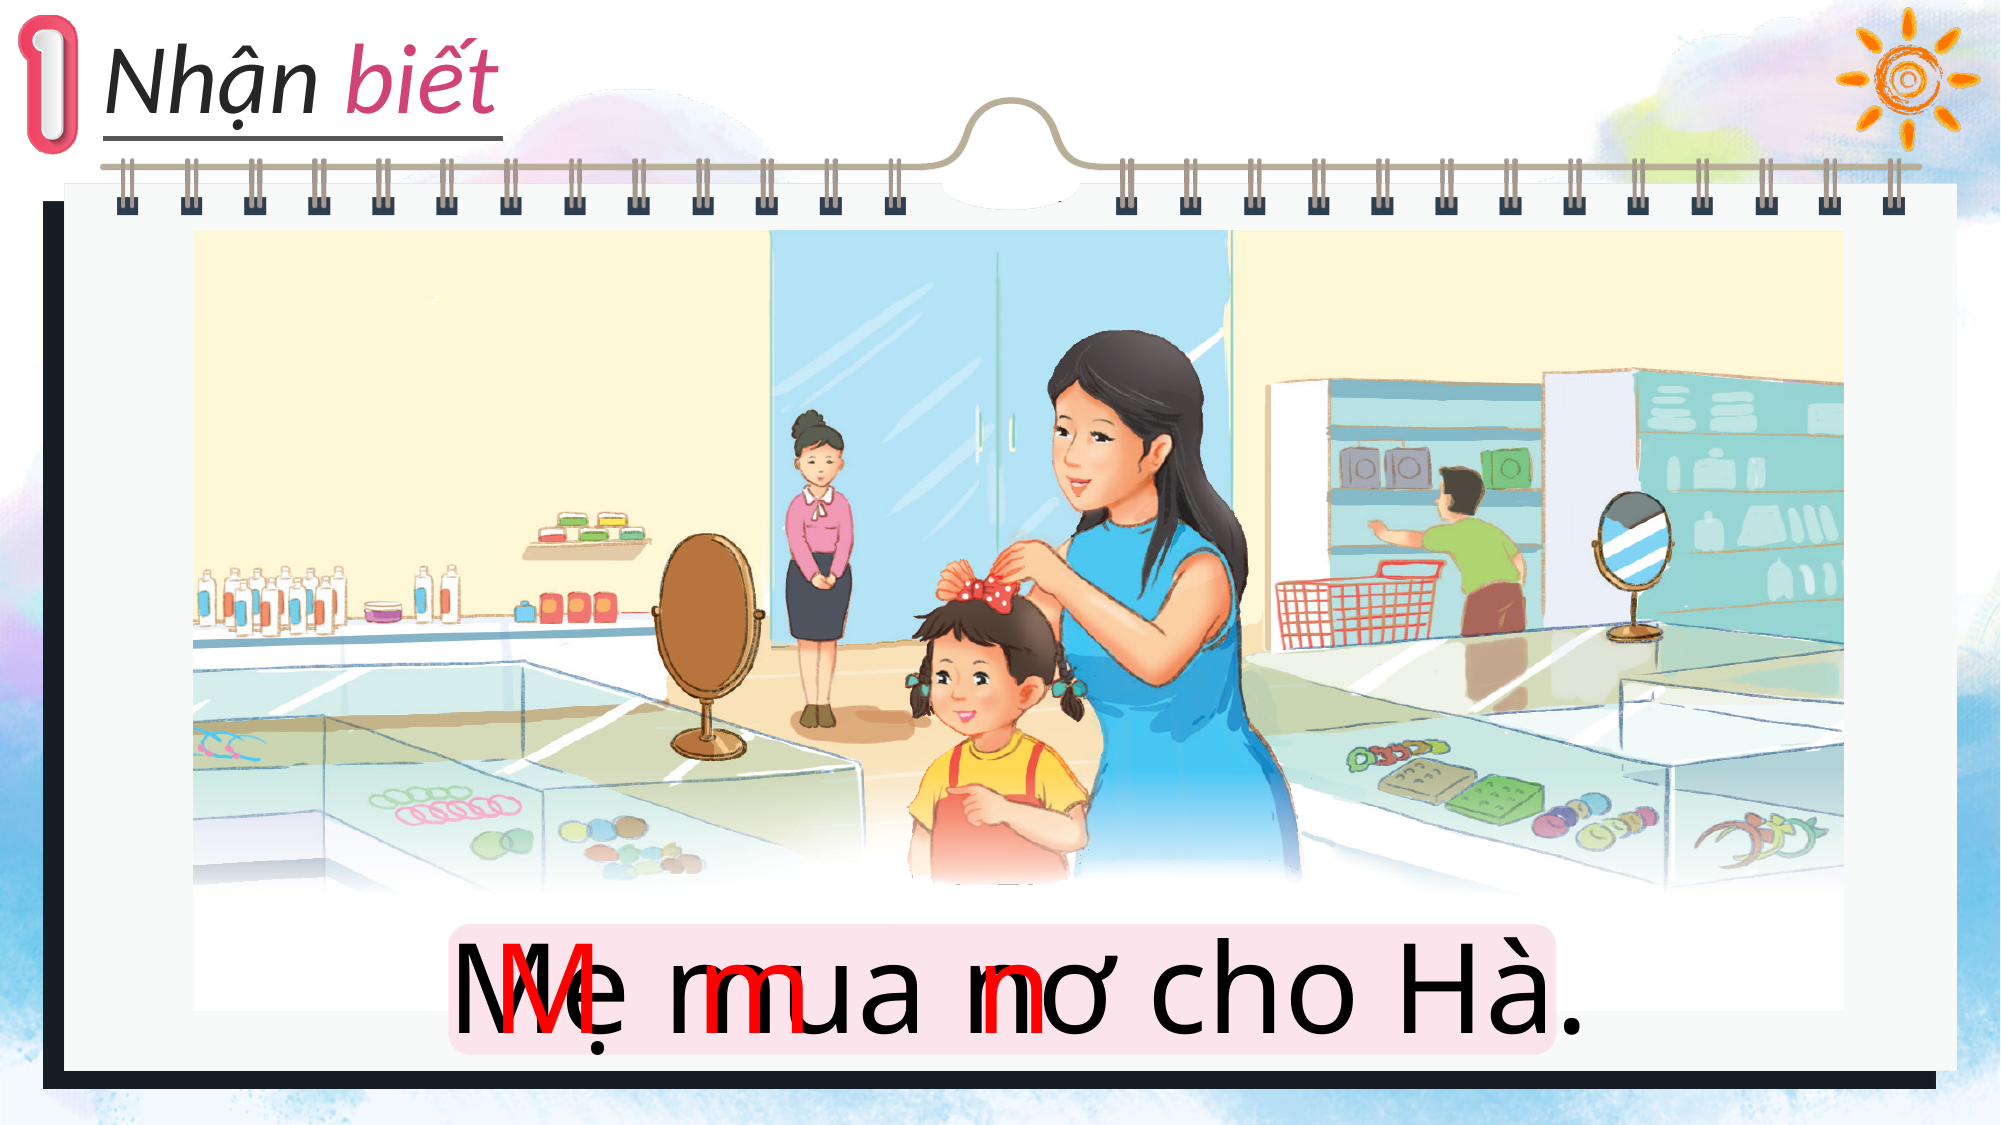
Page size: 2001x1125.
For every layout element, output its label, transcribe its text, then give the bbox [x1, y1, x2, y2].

picture [0, 0, 2001, 1125]
text_box Nhận biết [87, 6, 540, 97]
